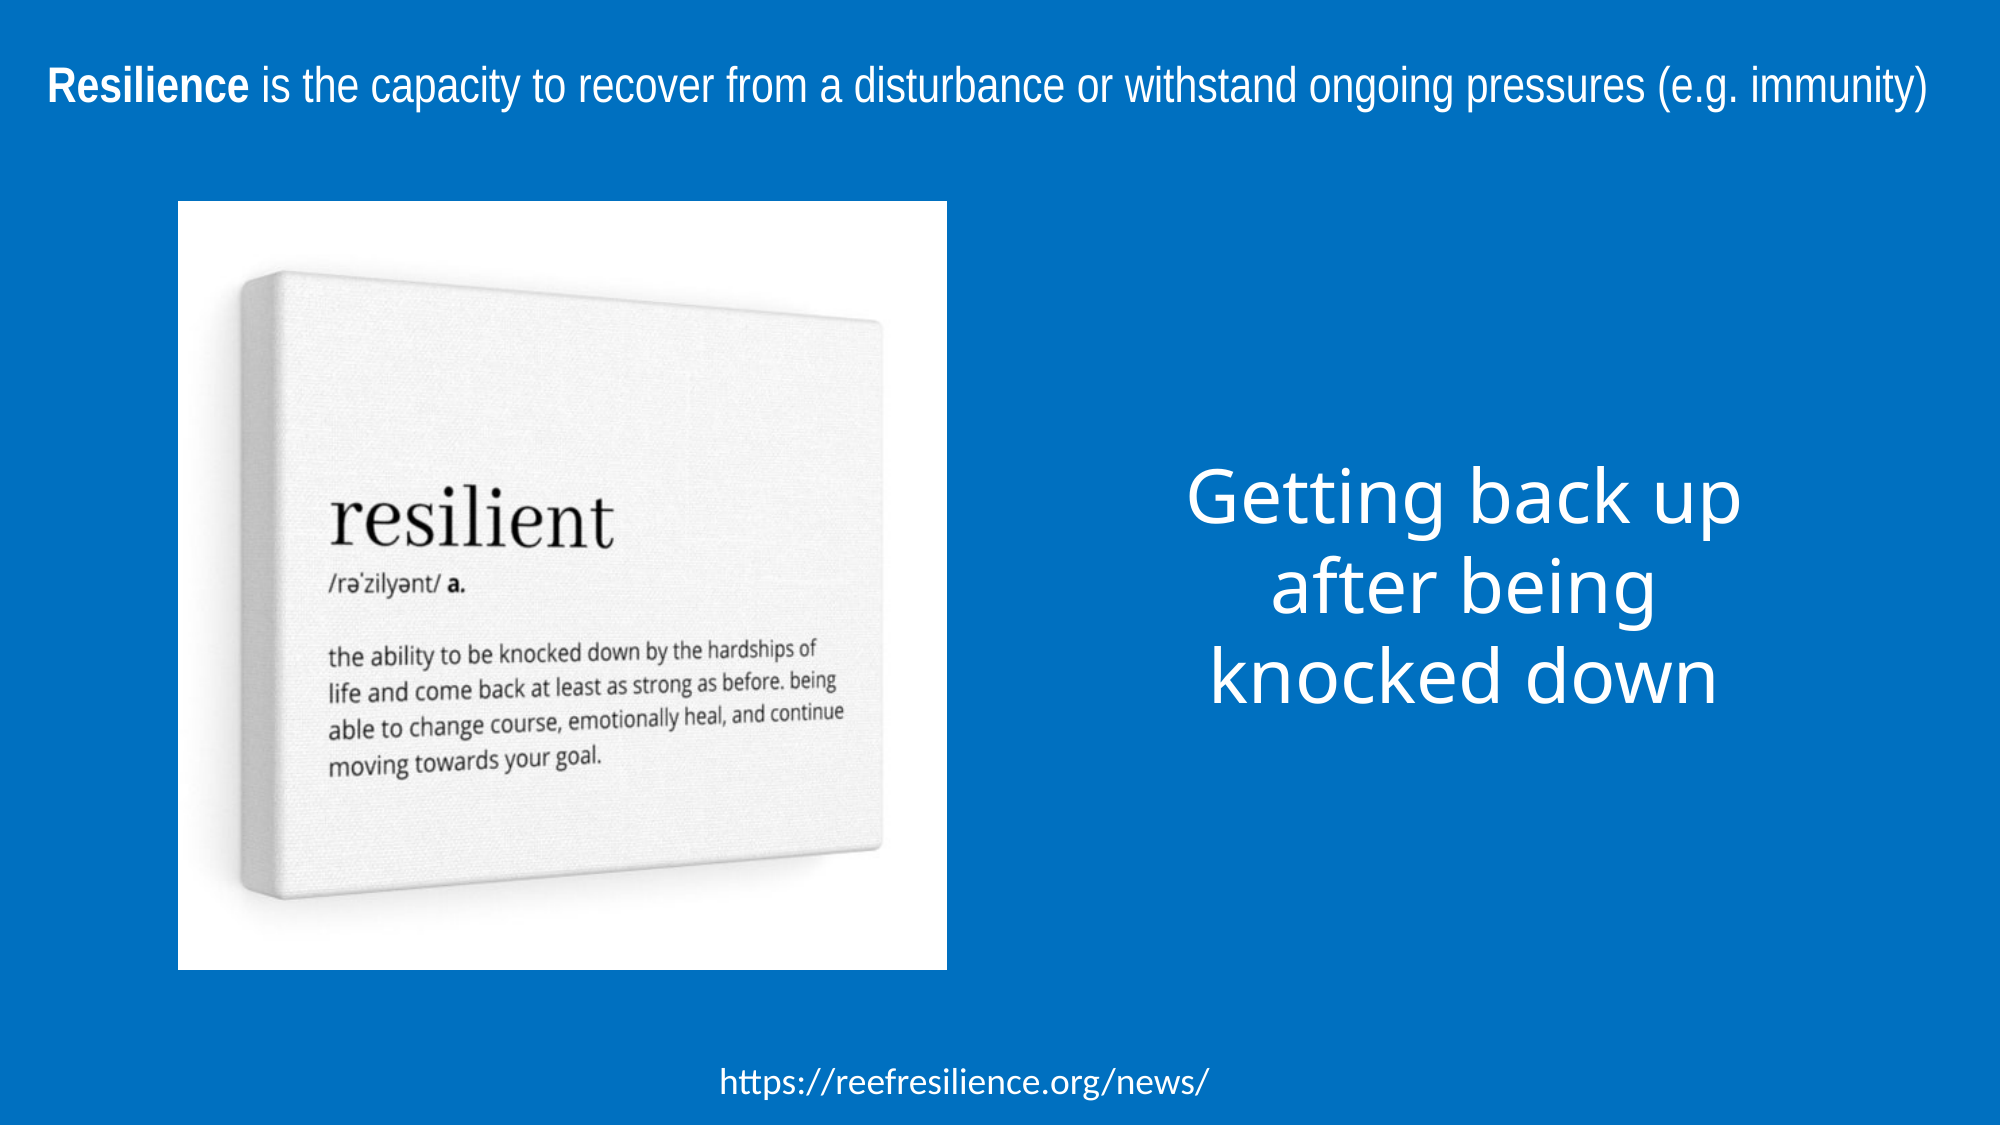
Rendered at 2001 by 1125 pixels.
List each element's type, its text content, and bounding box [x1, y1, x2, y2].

text_box Resilience is the capacity to recover from a disturbance or withstand ongoing pressures (e.g. immunity) [32, 44, 2000, 120]
picture [178, 201, 947, 970]
text_box Getting back up after being knocked down [1165, 441, 1764, 726]
text_box https://reefresilience.org/news/ [704, 1049, 1732, 1110]
